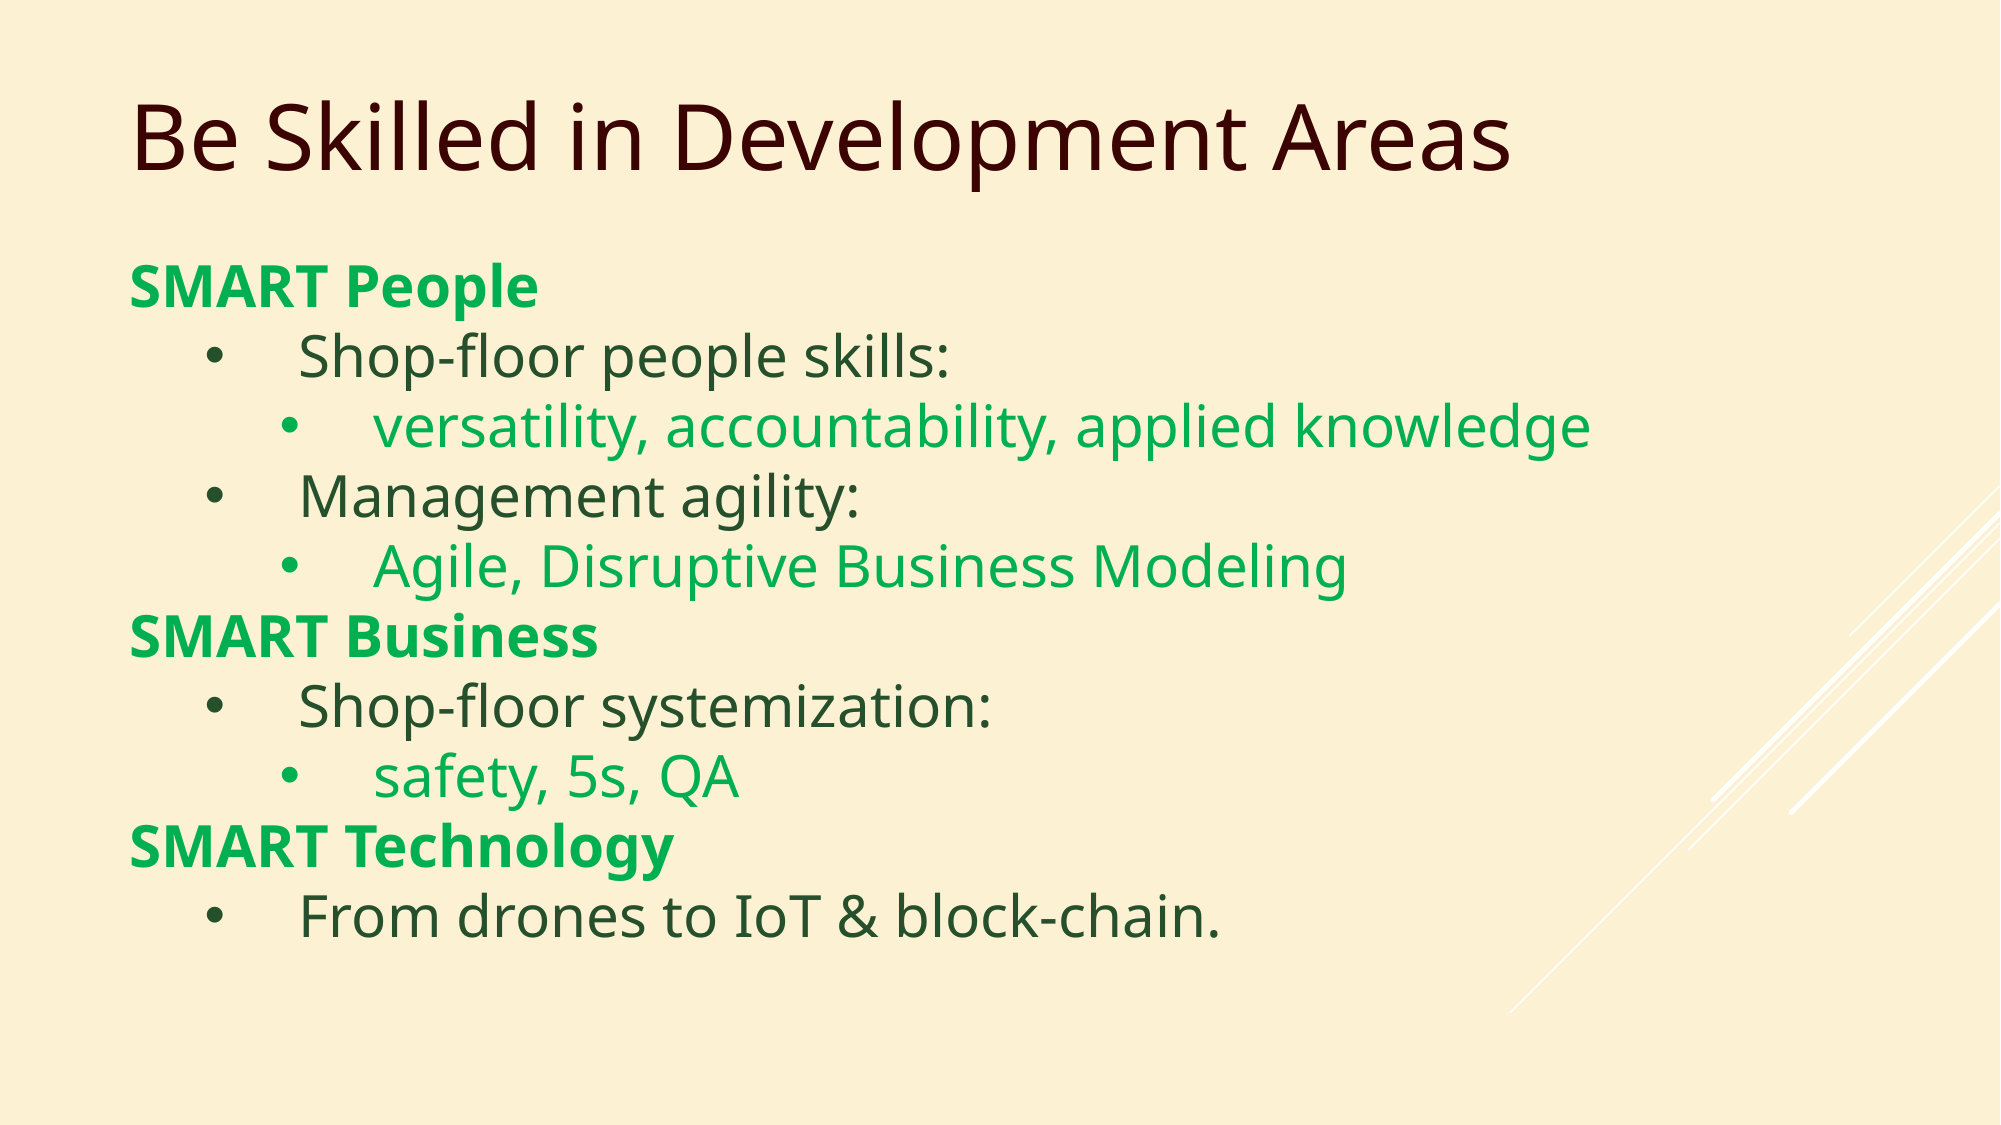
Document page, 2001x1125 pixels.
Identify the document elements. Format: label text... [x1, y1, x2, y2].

text_box SMART People Shop-floor people skills: versatility, accountability, applied knowledge Management agility: Agile, Disruptive Business Modeling SMART Business Shop-floor systemization: safety, 5s, QA SMART Technology From drones to IoT & block-chain. [114, 242, 1930, 957]
text_box Be Skilled in Development Areas [114, 71, 1885, 196]
title Be Skilled in Development Areas 2 [112, 732, 1513, 988]
